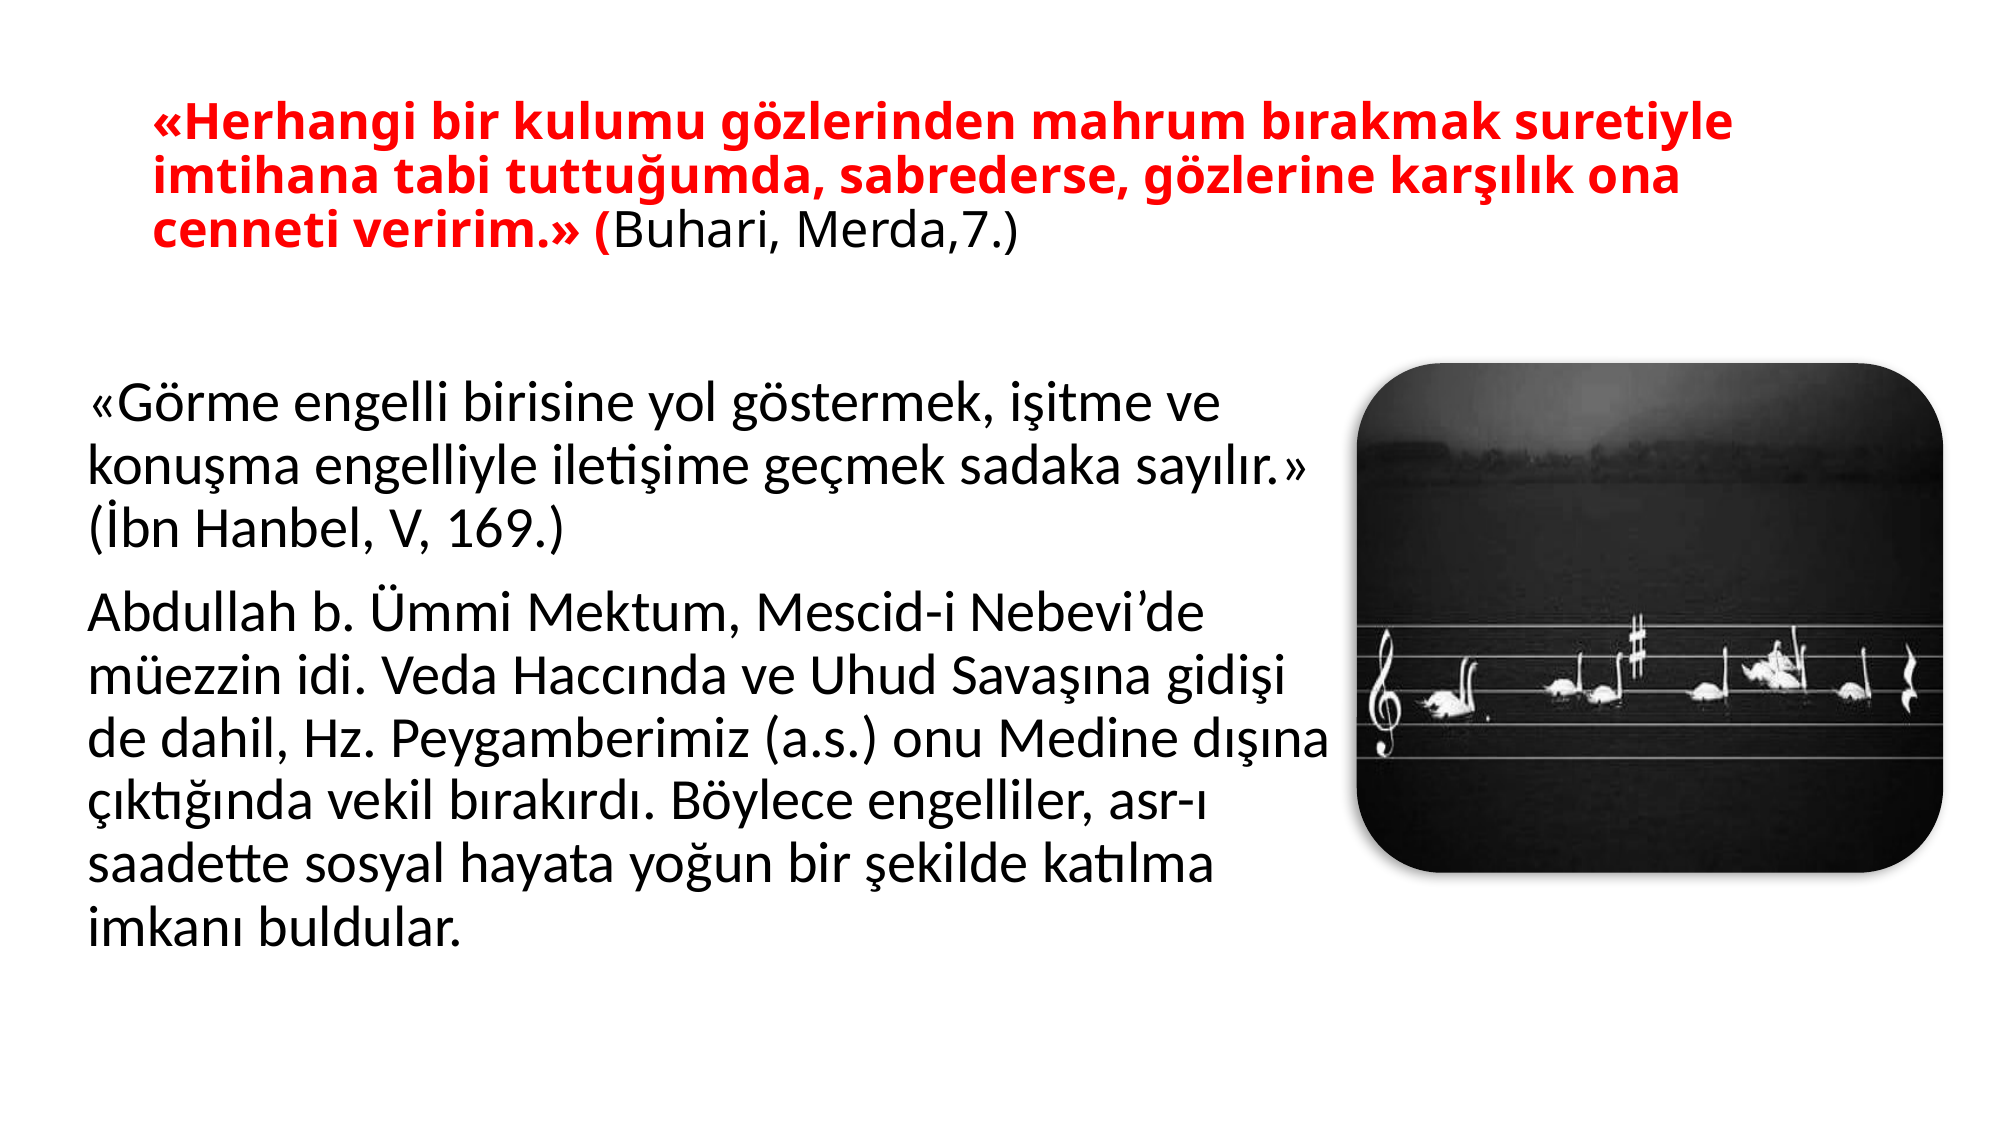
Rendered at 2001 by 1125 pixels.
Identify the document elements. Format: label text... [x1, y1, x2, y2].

picture [1356, 363, 1944, 873]
title «Herhangi bir kulumu gözlerinden mahrum bırakmak suretiyle imtihana tabi tuttuğumda, sabrederse, gözlerine karşılık ona cenneti veririm.» (Buhari, Merda,7.) [137, 86, 1769, 269]
list «Görme engelli birisine yol göstermek, işitme ve konuşma engelliyle iletişime geçmek sadaka sayılır.» (İbn Hanbel, V, 169.) Abdullah b. Ümmi Mektum, Mescid-i Nebevi’de müezzin idi. Veda Haccında ve Uhud Savaşına gidişi de dahil, Hz. Peygamberimiz (a.s.) onu Medine dışına çıktığında vekil bırakırdı. Böylece engelliler, asr-ı saadette sosyal hayata yoğun bir şekilde katılma imkanı buldular. [72, 363, 1357, 1014]
